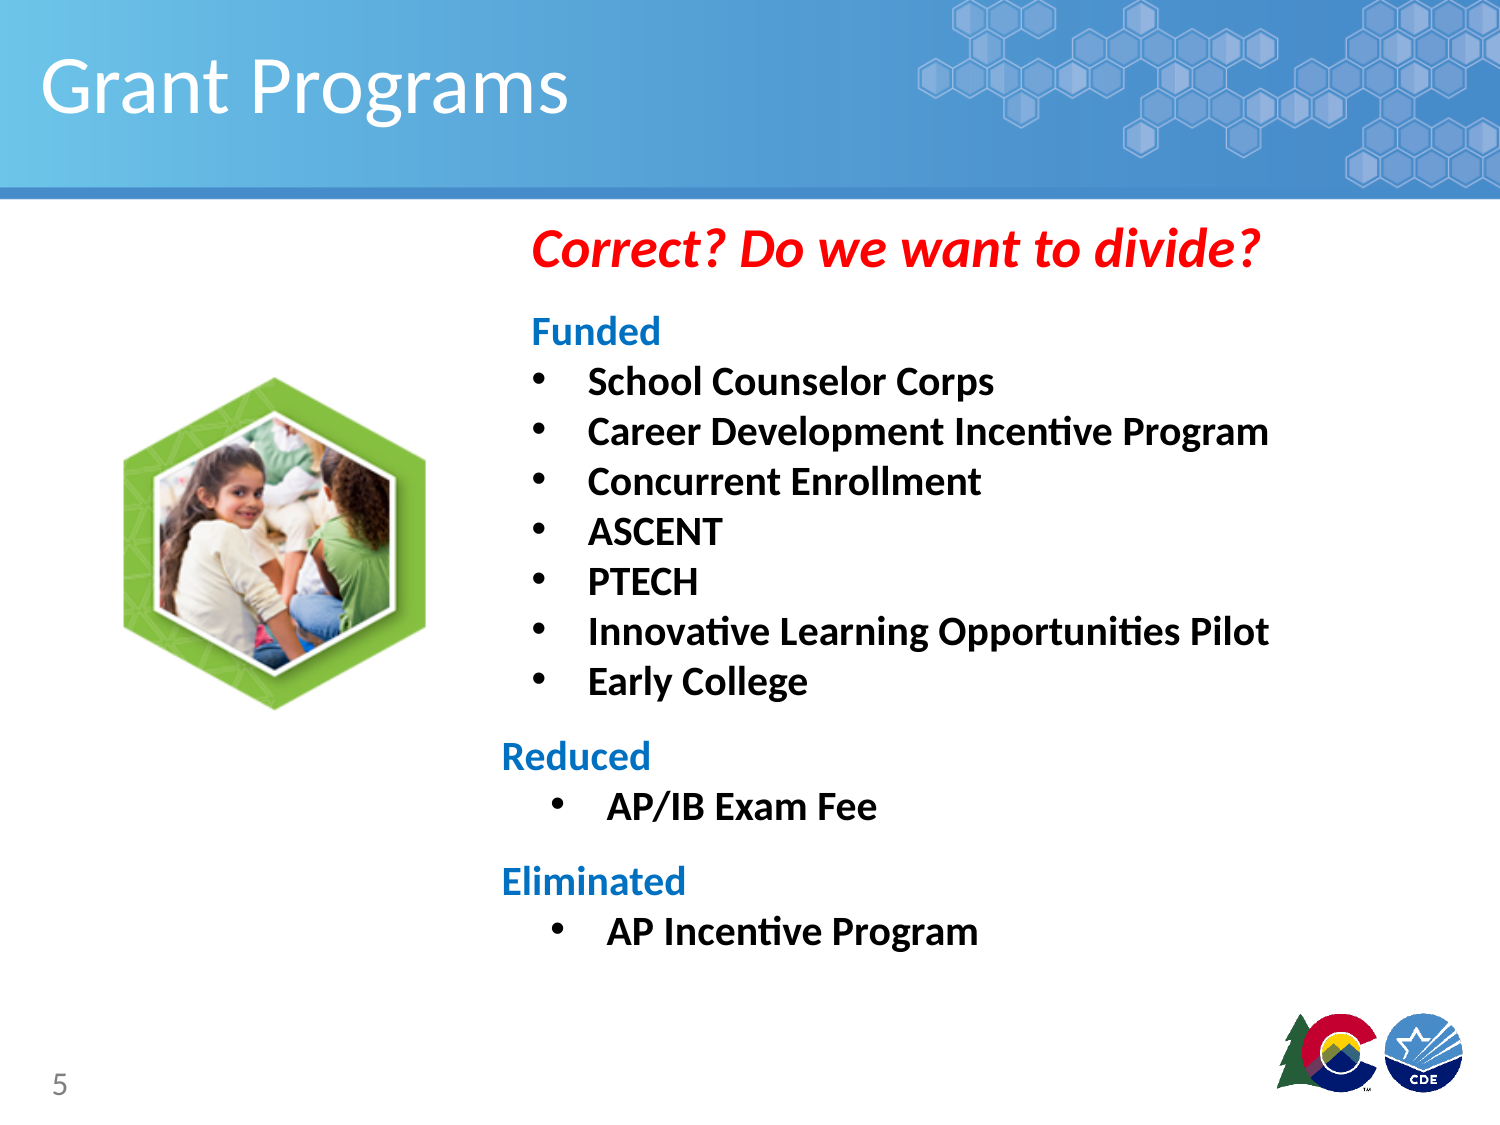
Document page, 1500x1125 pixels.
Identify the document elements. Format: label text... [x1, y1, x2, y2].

picture [66, 373, 502, 730]
slide_number 5 [36, 1054, 375, 1115]
list Correct? Do we want to divide? Funded School Counselor Corps Career Development Incentive Program Concurrent Enrollment ASCENT PTECH Innovative Learning Opportunities Pilot Early College Reduced AP/IB Exam Fee Eliminated AP Incentive Program [501, 218, 1420, 848]
picture [0, 0, 1500, 200]
title Grant Programs [40, 41, 1500, 166]
picture [1275, 1012, 1463, 1093]
